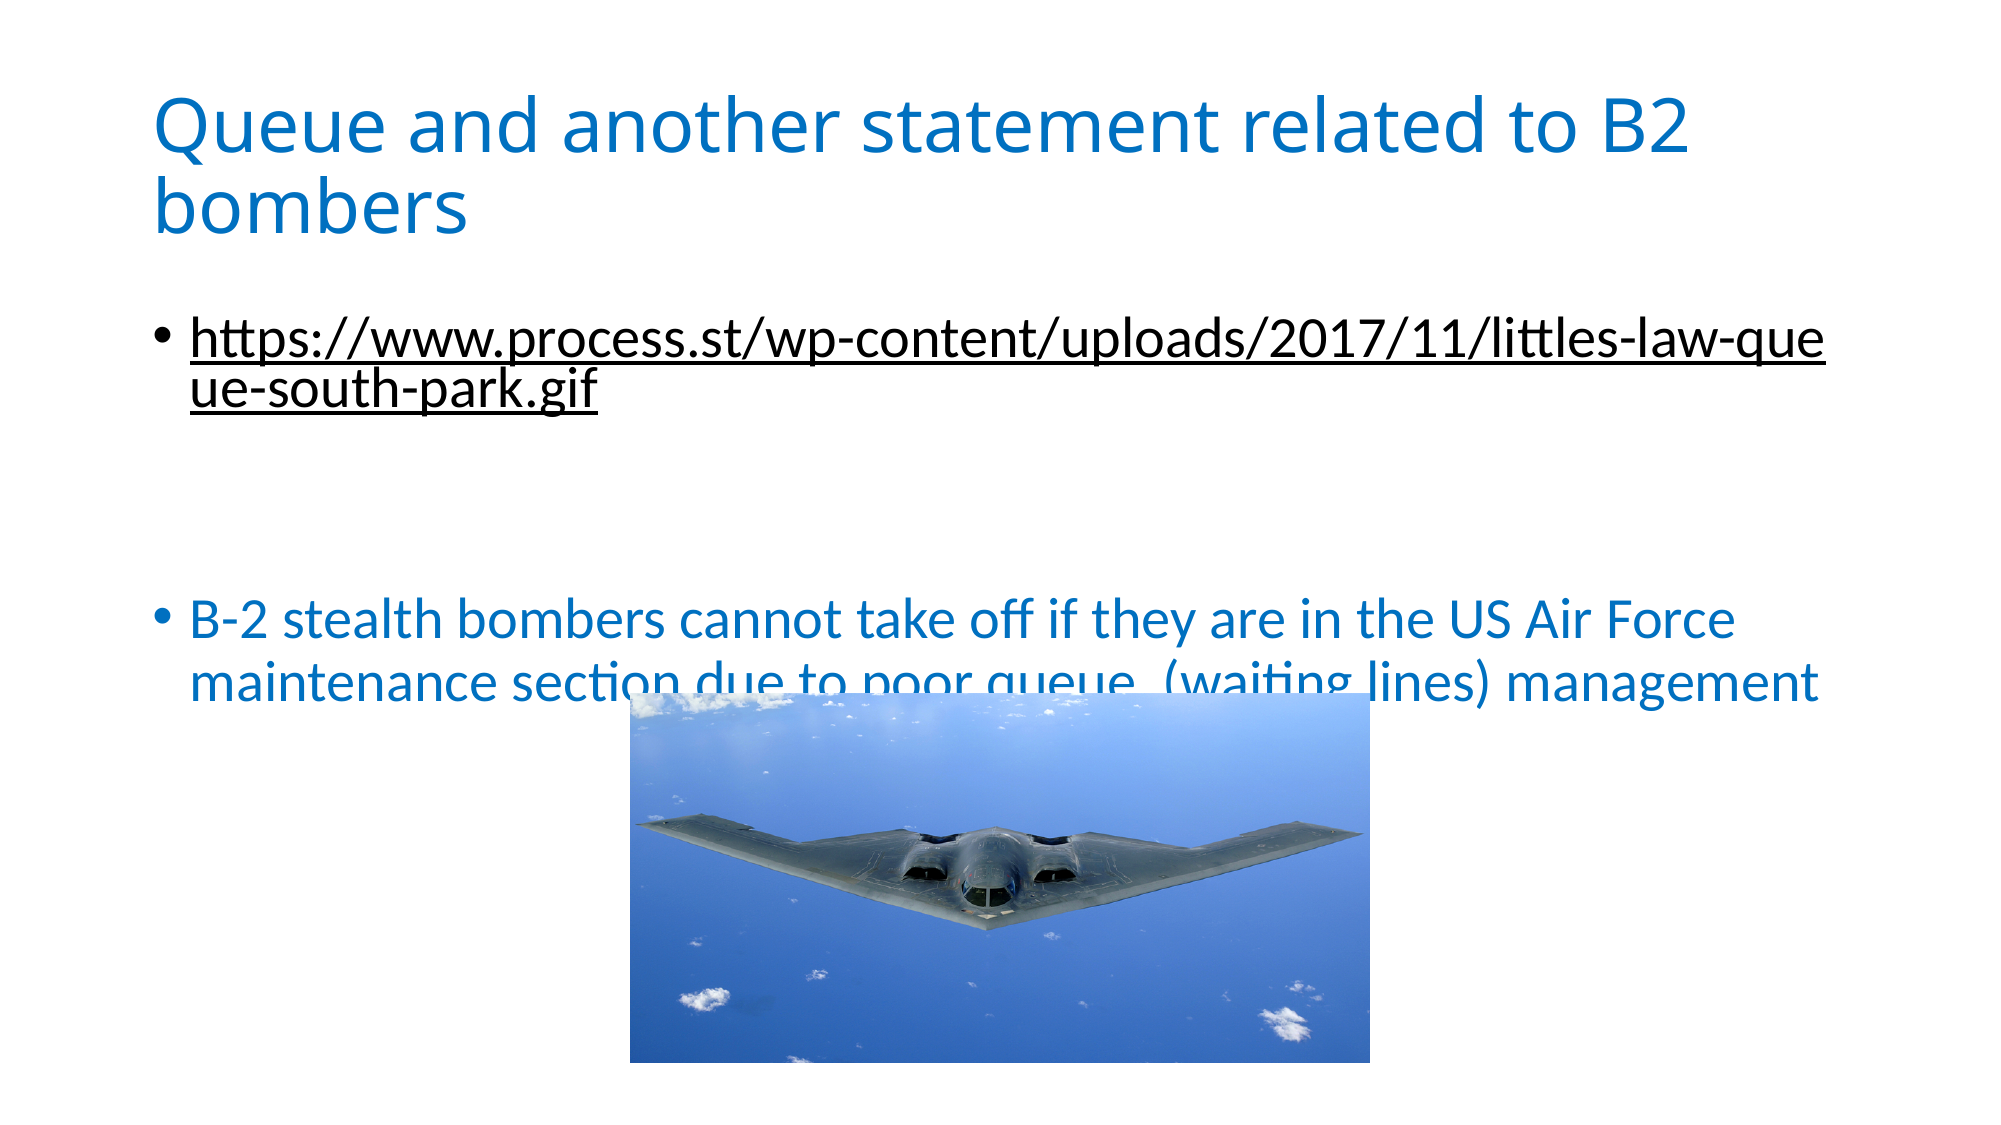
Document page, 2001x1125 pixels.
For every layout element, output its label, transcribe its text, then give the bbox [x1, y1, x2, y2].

picture [630, 693, 1370, 1064]
title Queue and another statement related to B2 bombers [137, 59, 1863, 278]
list https://www.process.st/wp-content/uploads/2017/11/littles-law-queue-south-park.gif B-2 stealth bombers cannot take off if they are in the US Air Force maintenance section due to poor queue (waiting lines) management [137, 299, 1863, 1014]
